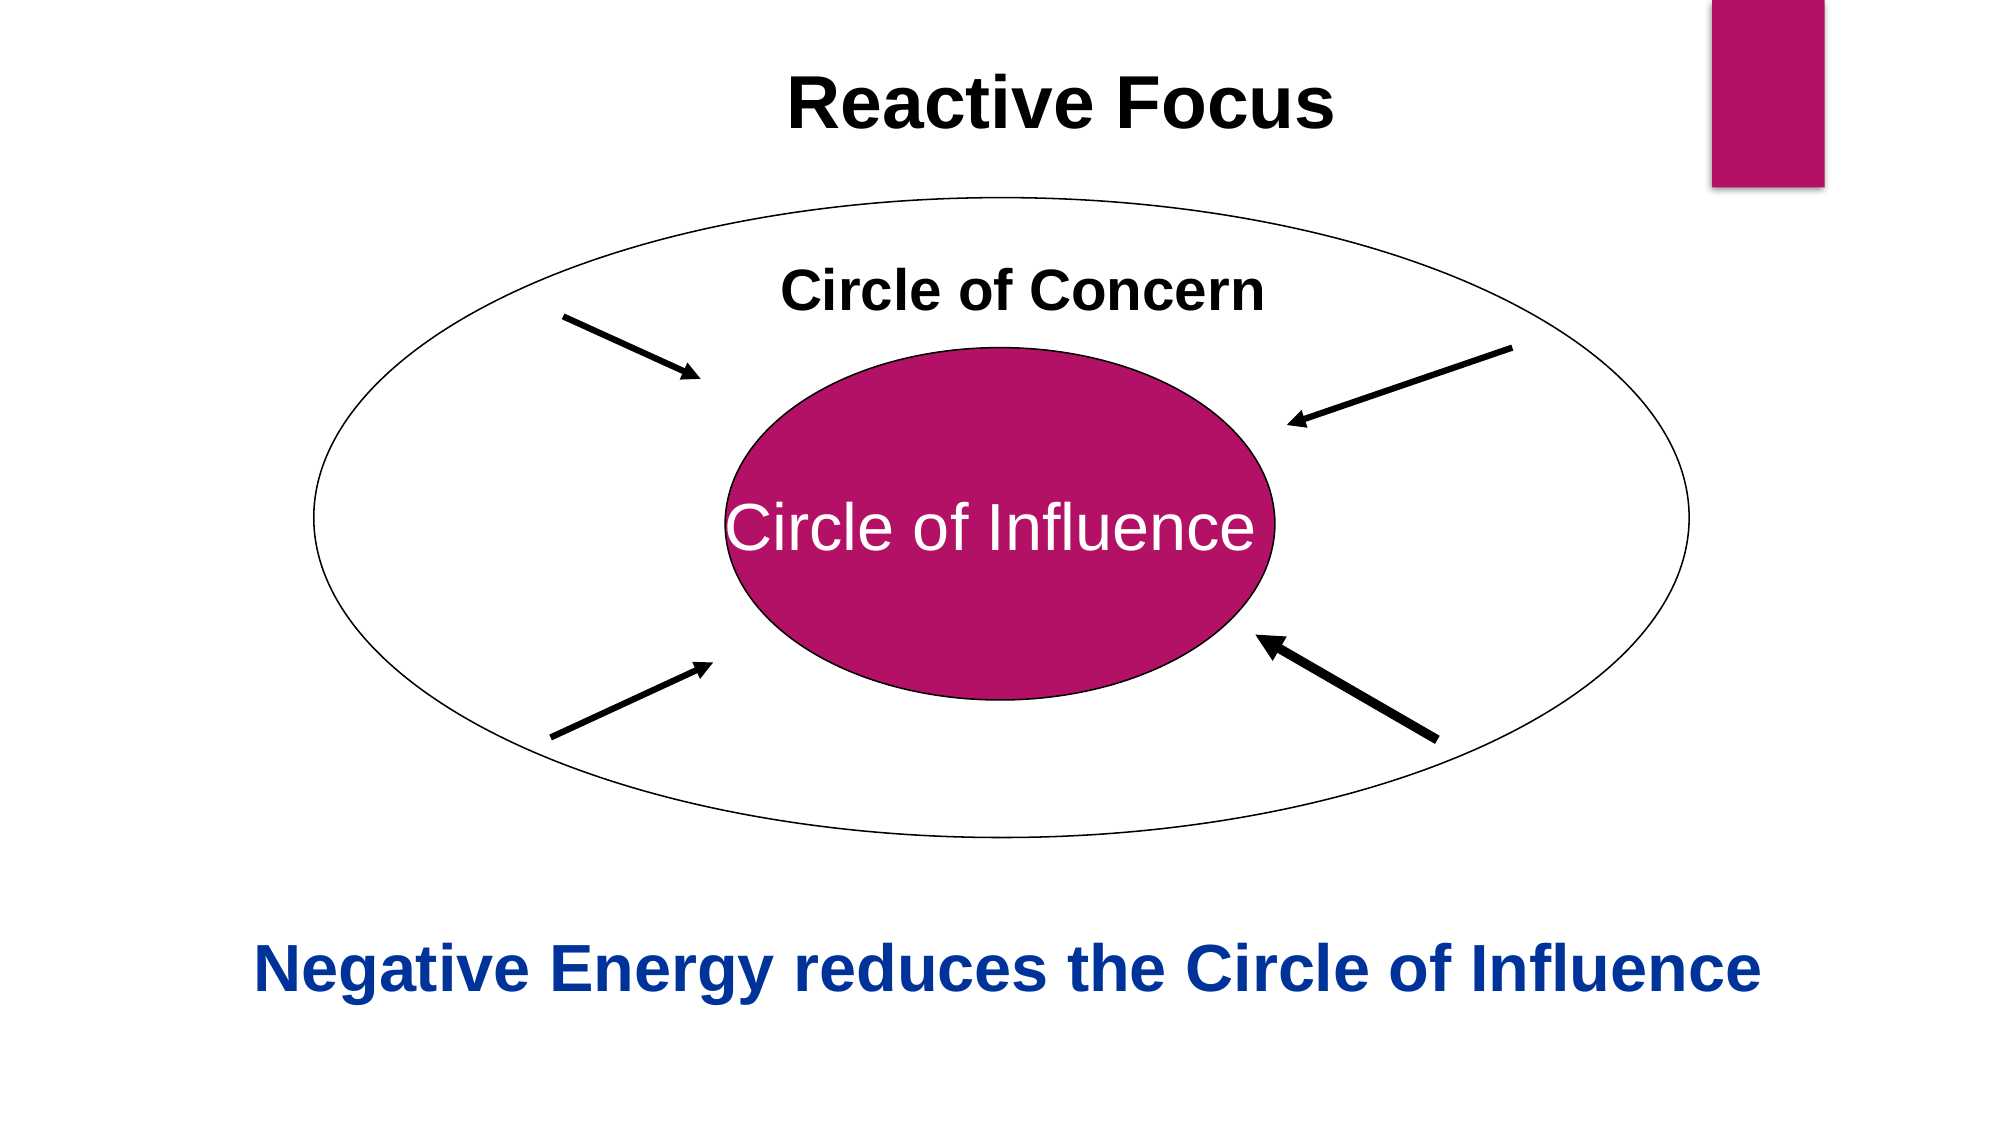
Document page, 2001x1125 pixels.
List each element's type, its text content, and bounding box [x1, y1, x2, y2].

text_box Reactive Focus [771, 46, 1373, 151]
text_box [550, 662, 714, 738]
text_box [1286, 347, 1513, 427]
text_box [563, 316, 701, 380]
text_box Circle of Concern [765, 244, 1298, 330]
text_box [313, 197, 1690, 838]
text_box [1255, 634, 1438, 740]
text_box Negative Energy reduces the Circle of Influence [238, 917, 1798, 1013]
